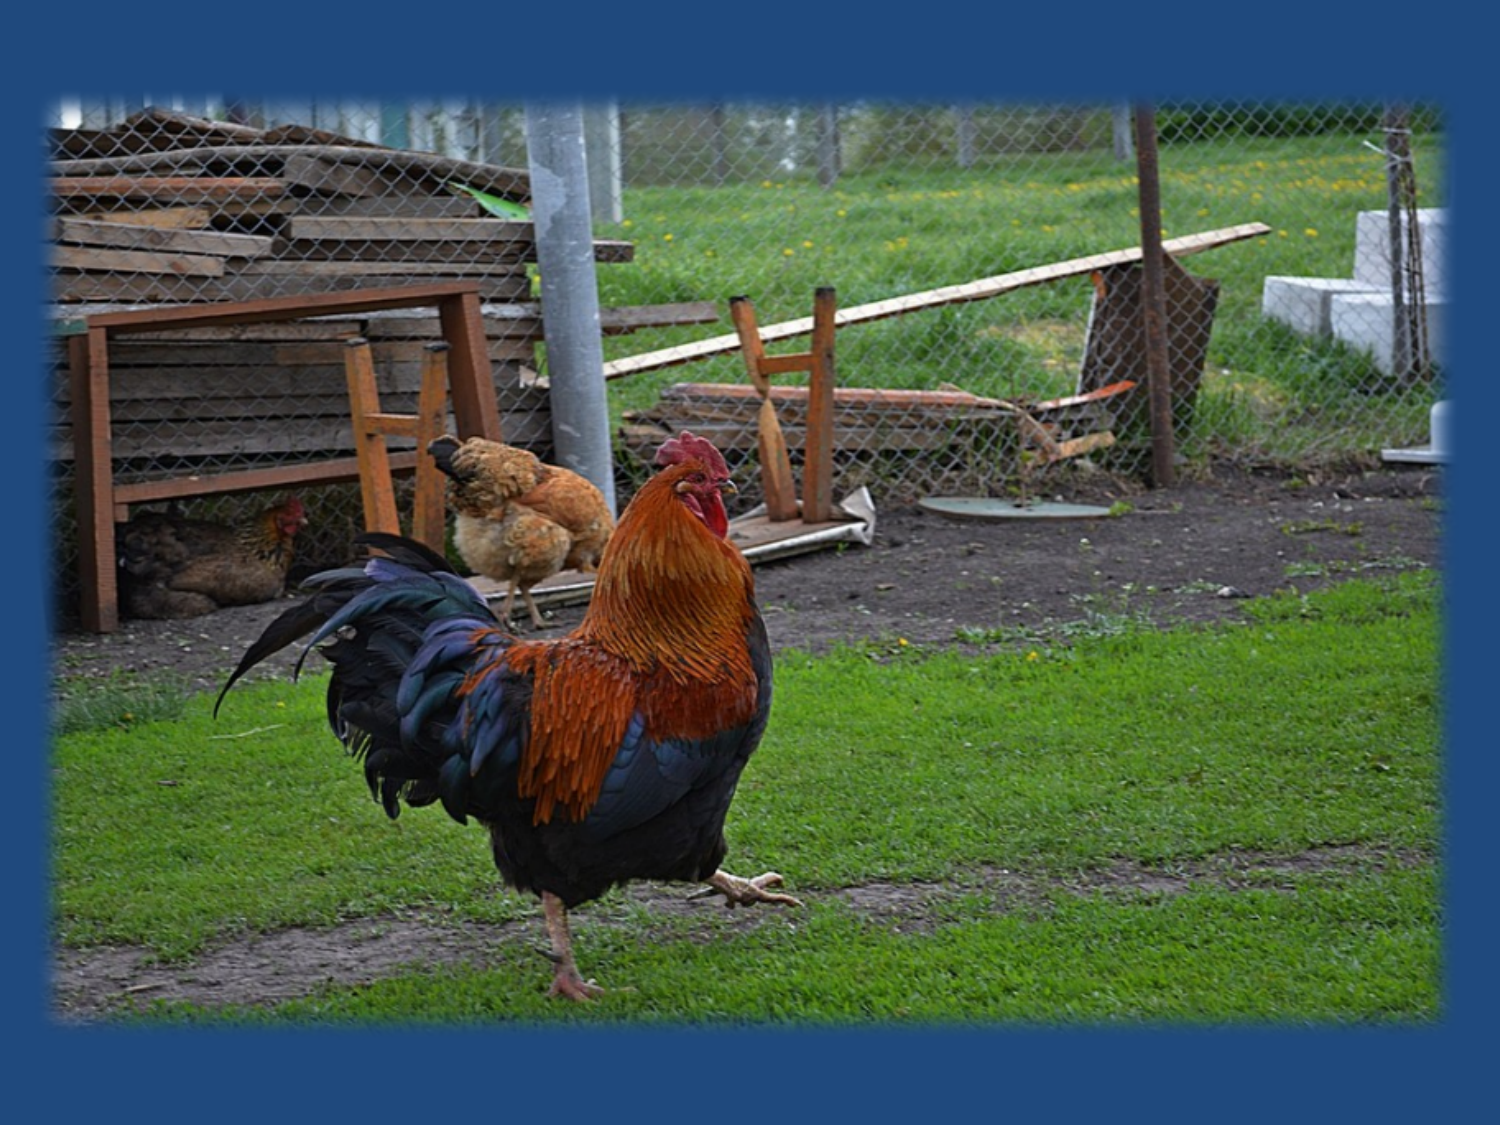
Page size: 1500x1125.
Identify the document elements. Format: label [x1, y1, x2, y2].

picture [35, 89, 1460, 1040]
